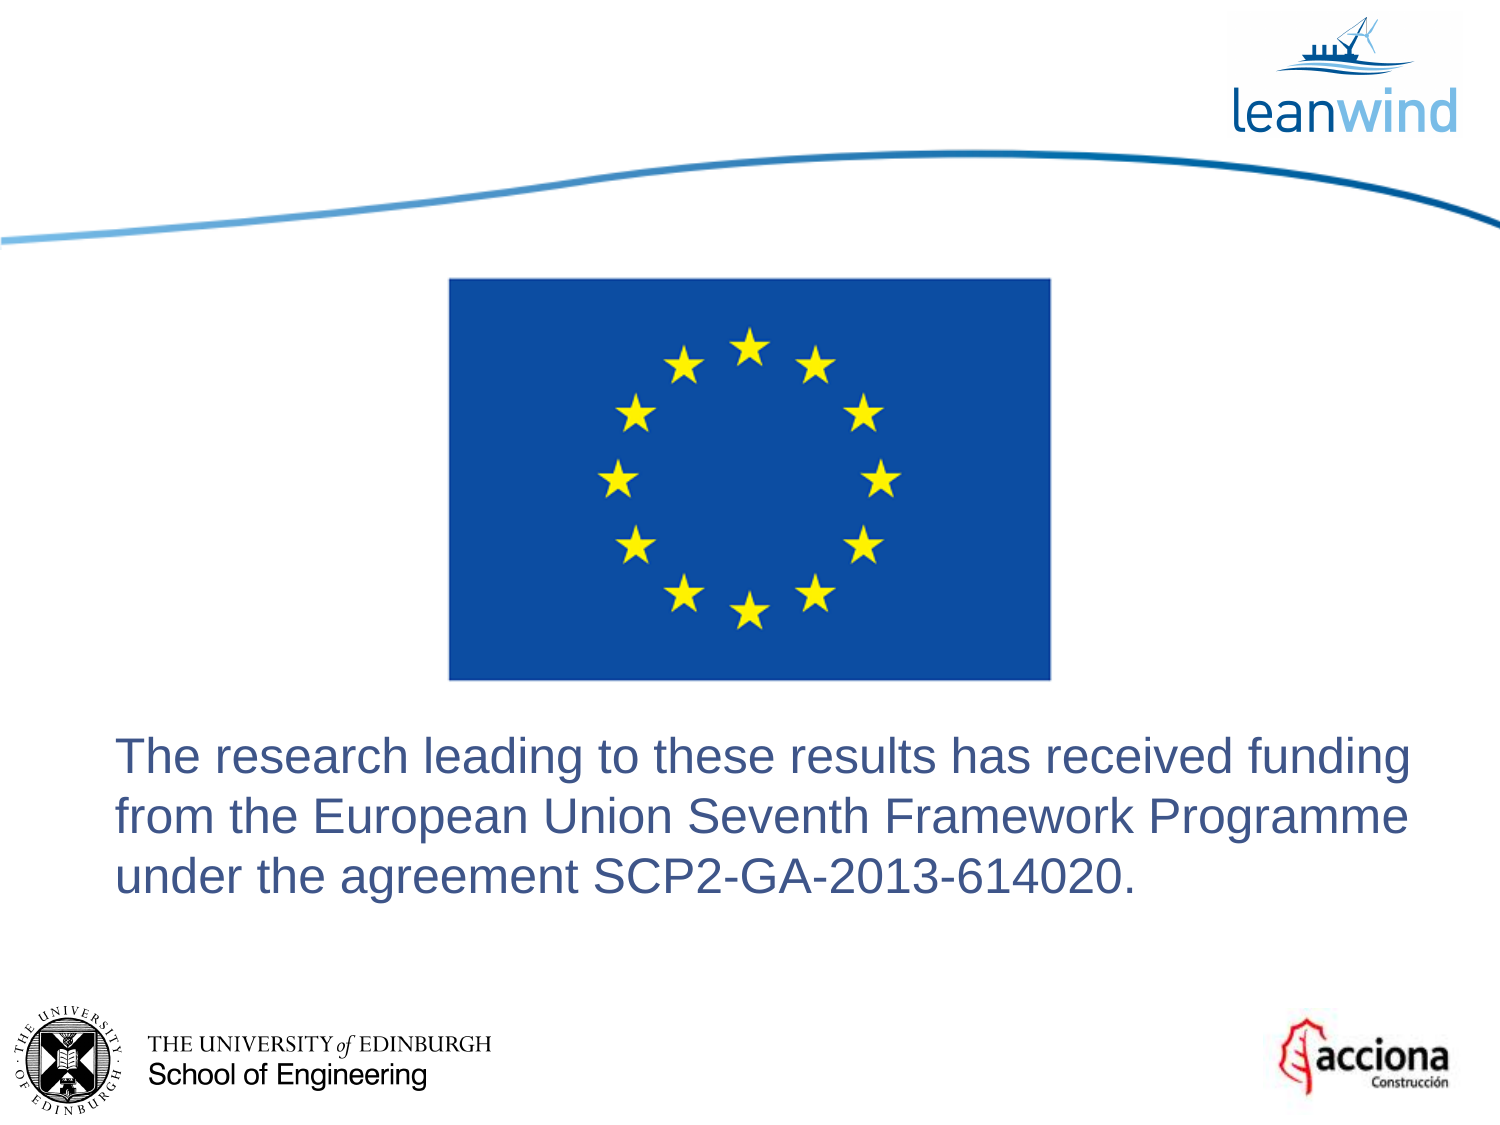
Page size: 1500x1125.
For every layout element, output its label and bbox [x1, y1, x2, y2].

picture [1263, 1008, 1465, 1115]
picture [14, 1006, 491, 1115]
picture [1227, 11, 1463, 138]
picture [437, 267, 1063, 693]
